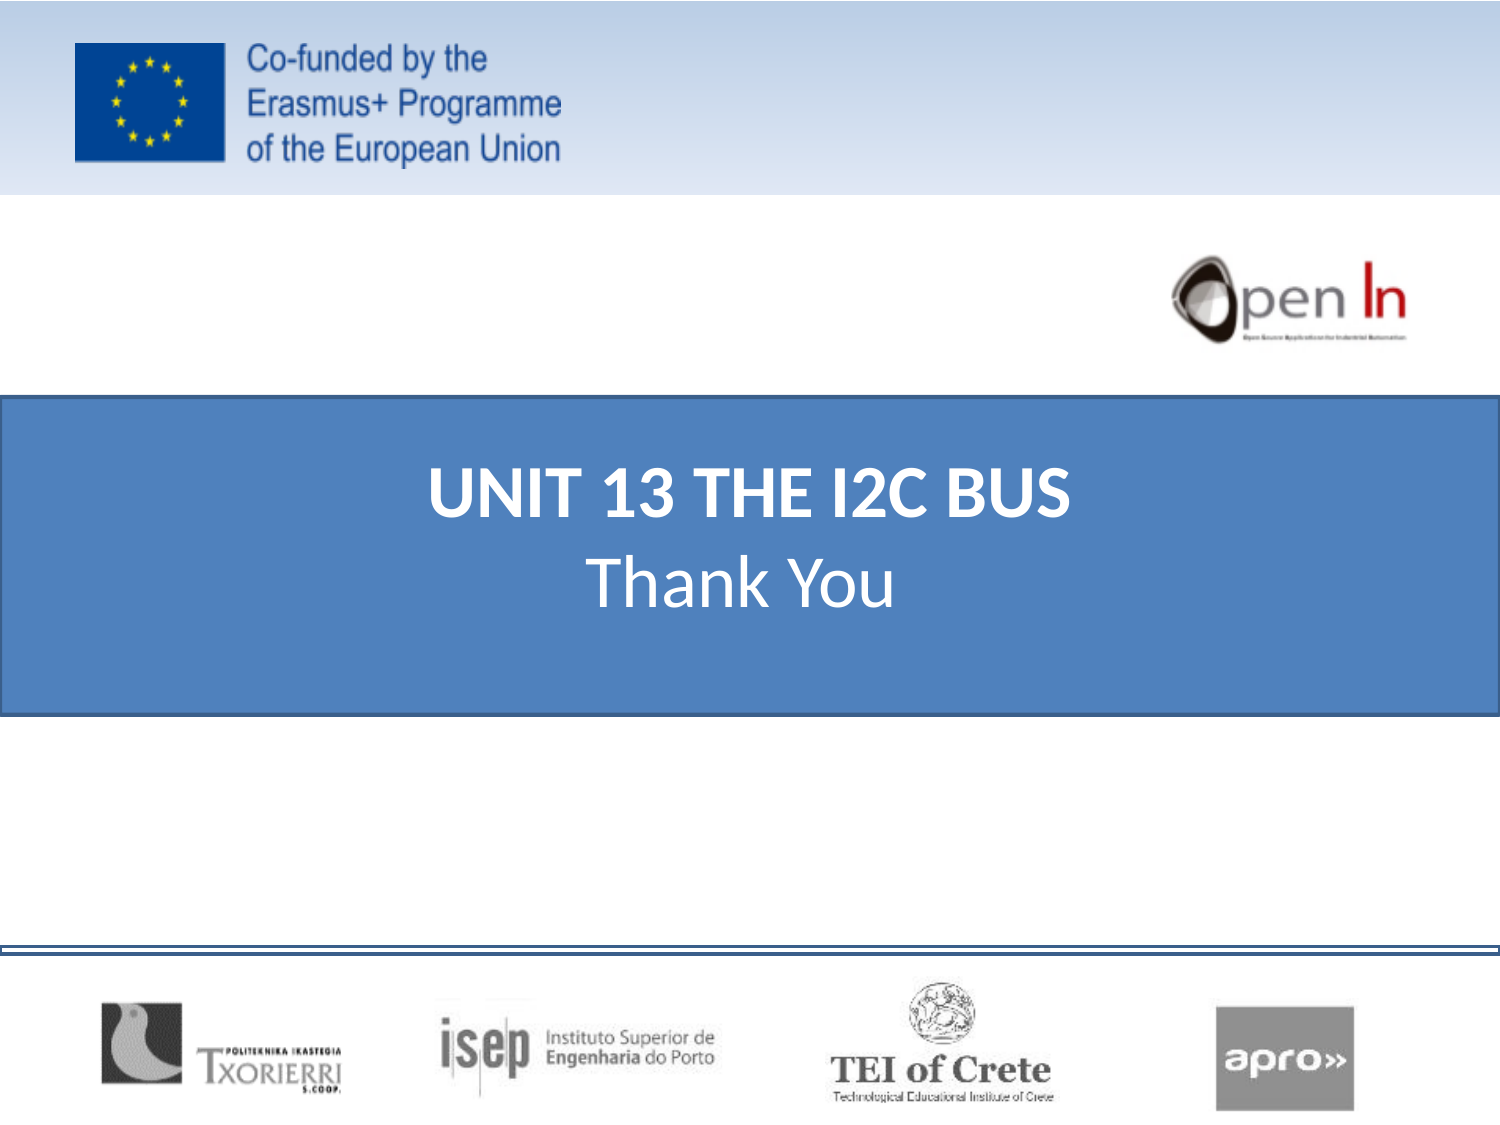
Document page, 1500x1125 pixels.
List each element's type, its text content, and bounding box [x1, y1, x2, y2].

picture [87, 990, 352, 1108]
picture [1171, 224, 1460, 354]
text_box [0, 944, 1500, 956]
picture [824, 964, 1060, 1122]
picture [74, 43, 561, 169]
picture [423, 969, 723, 1124]
text_box UNIT 13 THE I2C BUS Thank You [0, 394, 1500, 717]
picture [1171, 997, 1407, 1117]
text_box [0, 0, 1500, 197]
